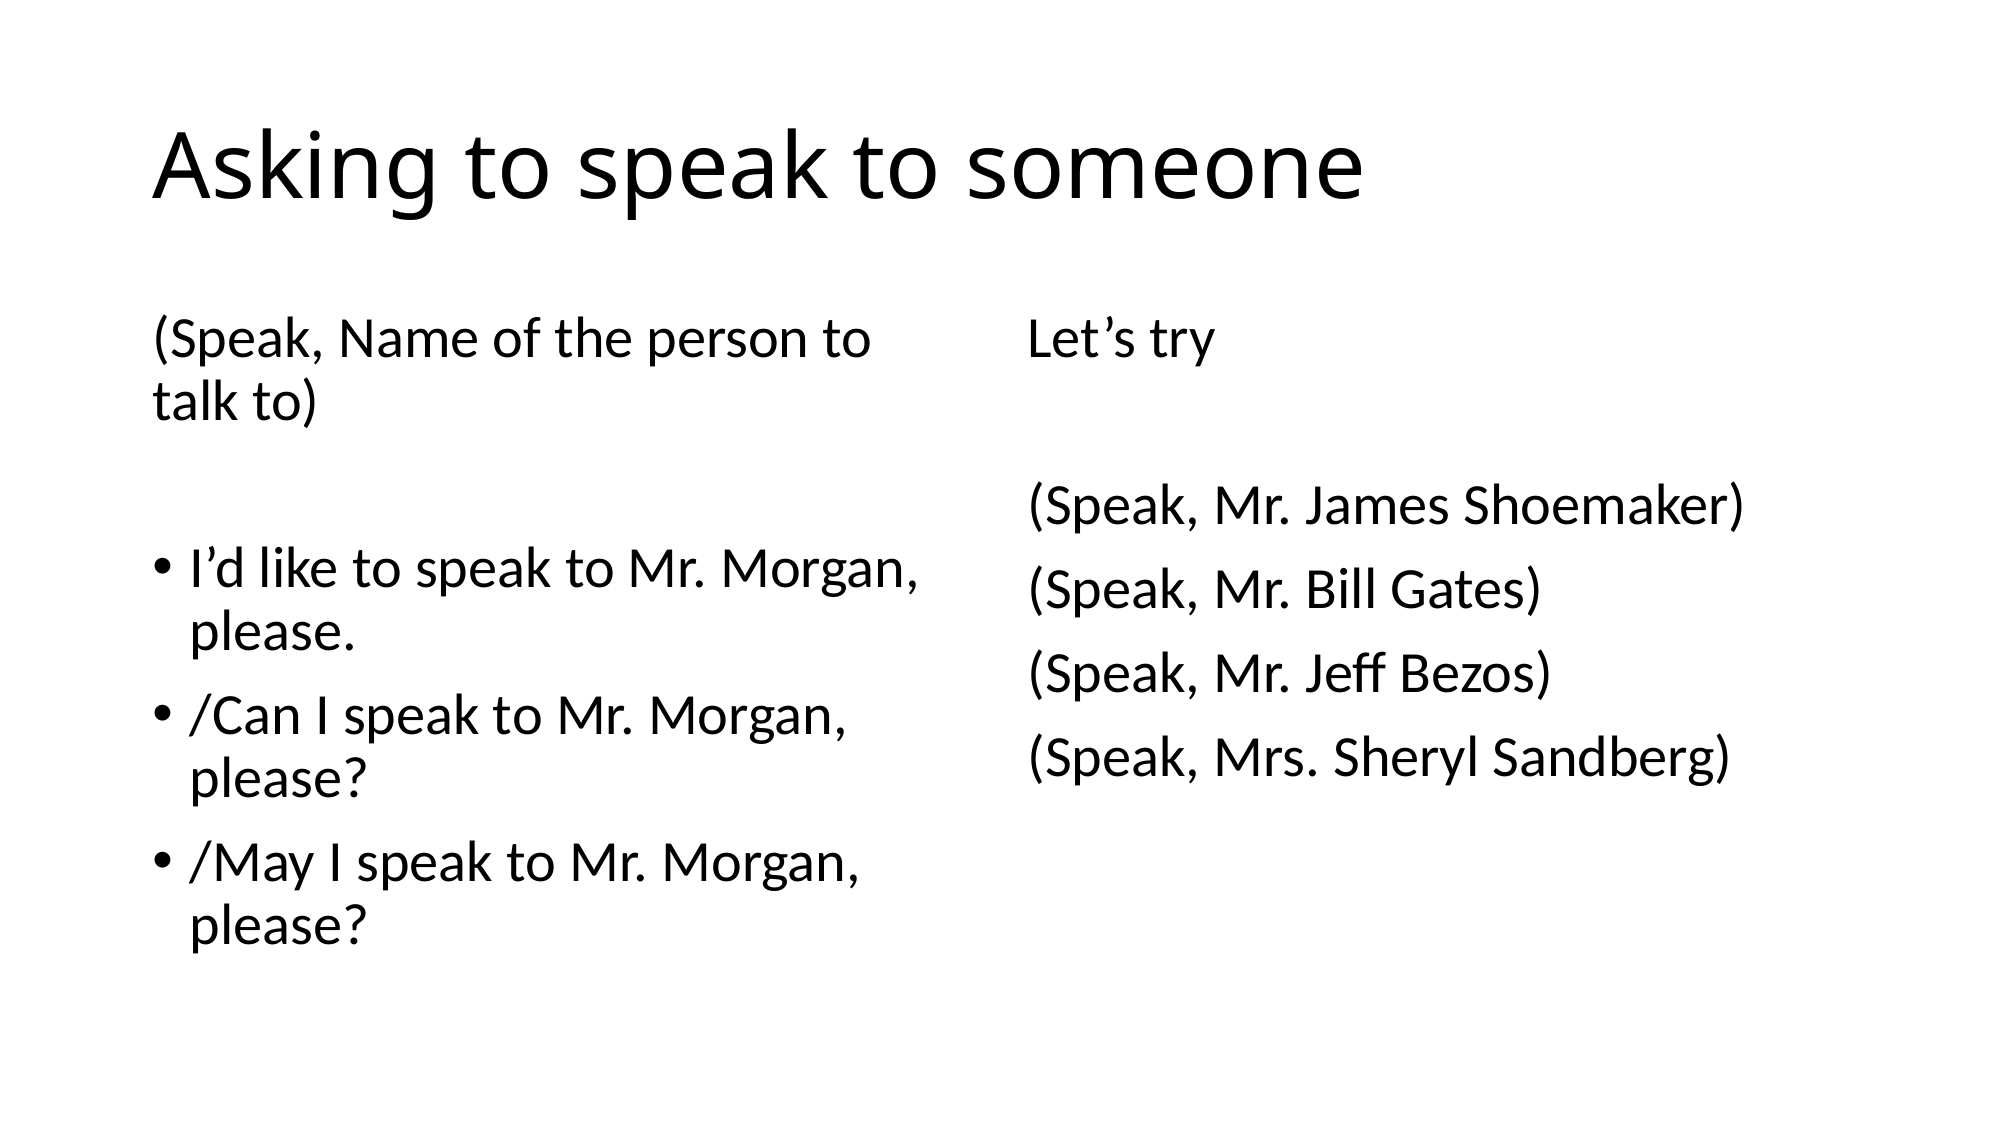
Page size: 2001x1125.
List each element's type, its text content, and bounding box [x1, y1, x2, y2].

list (Speak, Name of the person to talk to) I’d like to speak to Mr. Morgan, please. /Can I speak to Mr. Morgan, please? /May I speak to Mr. Morgan, please? [137, 299, 988, 1014]
title Asking to speak to someone [137, 59, 1863, 278]
list Let’s try (Speak, Mr. James Shoemaker) (Speak, Mr. Bill Gates) (Speak, Mr. Jeff Bezos) (Speak, Mrs. Sheryl Sandberg) [1012, 299, 1863, 1014]
